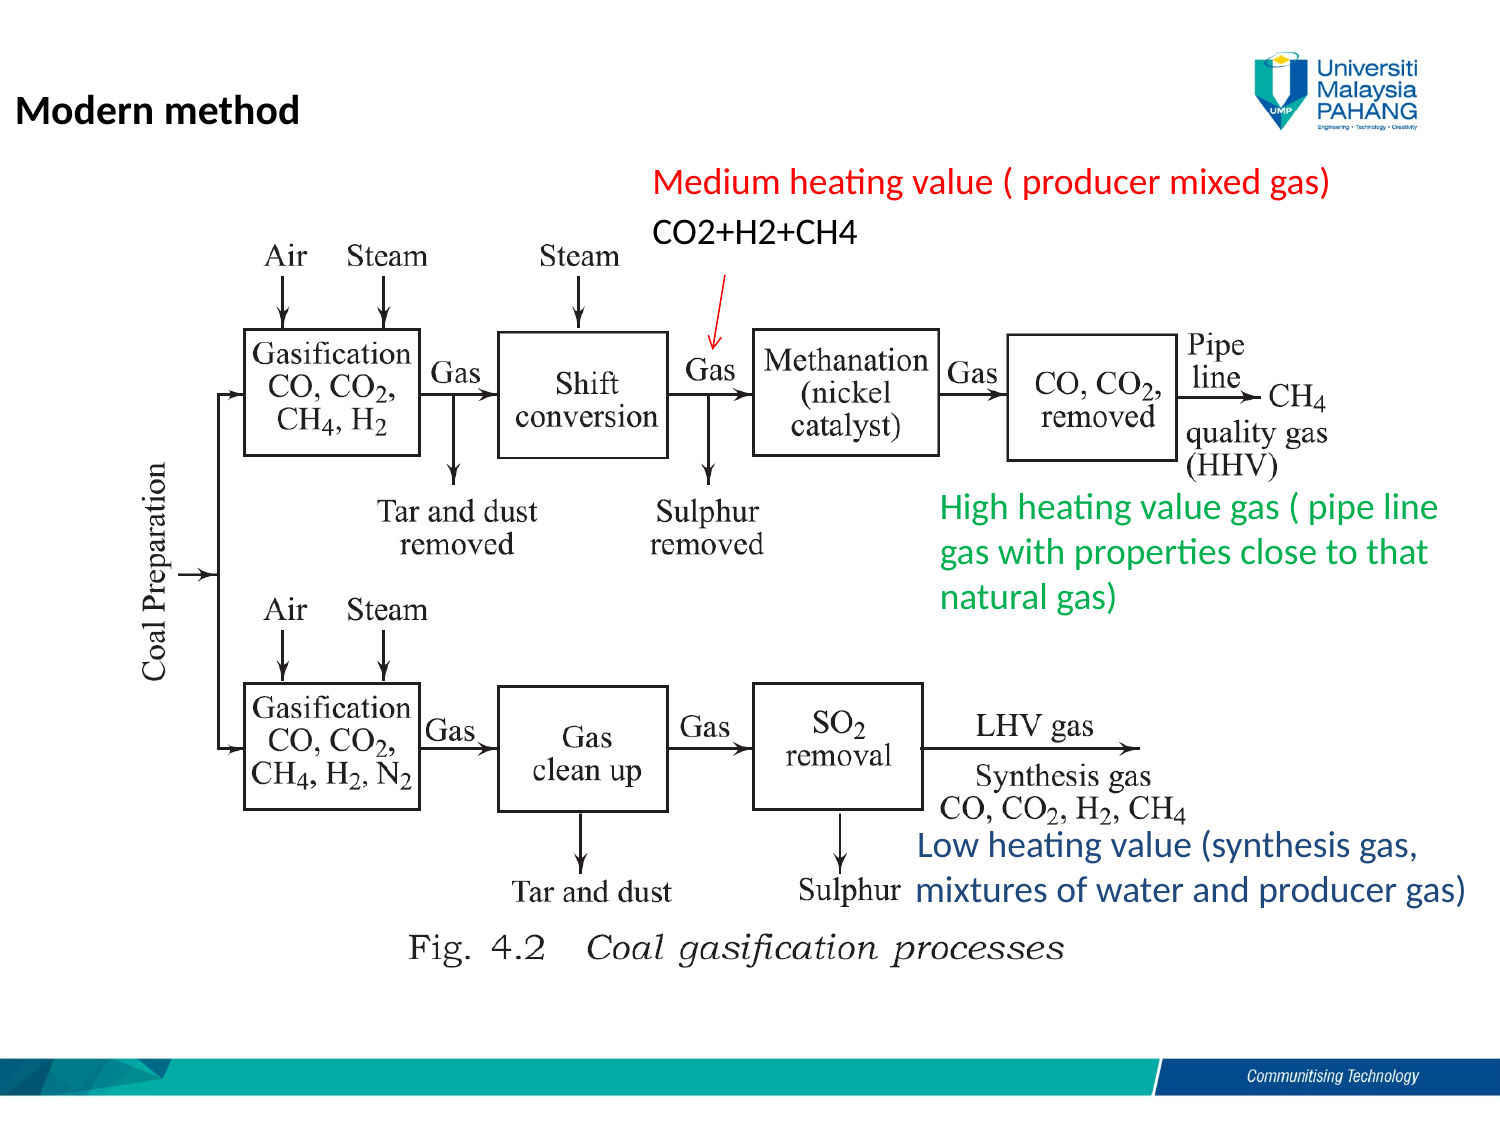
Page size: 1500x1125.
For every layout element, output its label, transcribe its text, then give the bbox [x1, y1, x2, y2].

text_box Medium heating value ( producer mixed gas) [637, 149, 1363, 210]
text_box CO2+H2+CH4 [637, 199, 875, 235]
text_box Low heating value (synthesis gas, mixtures of water and producer gas) [1354, 812, 1500, 918]
picture [0, 0, 1500, 1125]
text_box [712, 274, 726, 351]
text_box Modern method [0, 75, 1425, 140]
text_box High heating value gas ( pipe line gas with properties close to that natural gas) [1354, 474, 1500, 625]
